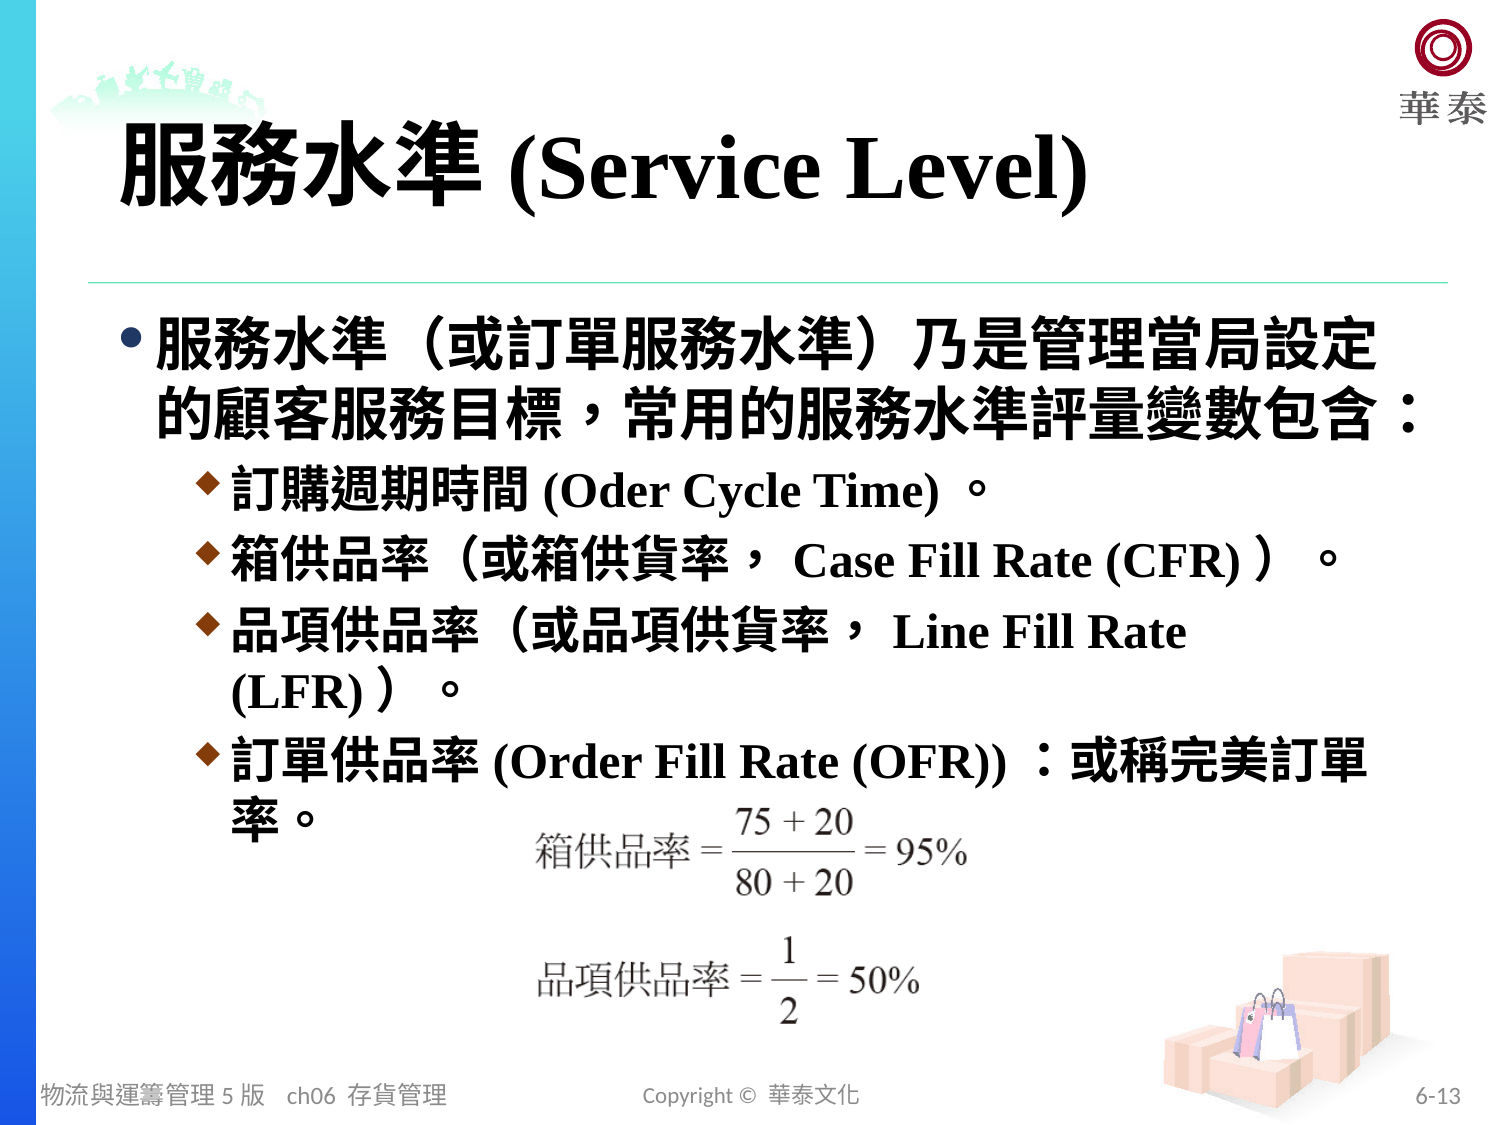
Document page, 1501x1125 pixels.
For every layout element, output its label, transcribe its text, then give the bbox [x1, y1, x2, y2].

picture [0, 0, 1501, 1125]
slide_number 物流與運籌管理5版 ch06 存貨管理 [25, 1064, 524, 1125]
list 服務水準（或訂單服務水準）乃是管理當局設定的顧客服務目標，常用的服務水準評量變數包含： 訂購週期時間(Oder Cycle Time)。 箱供品率（或箱供貨率，Case Fill Rate (CFR)）。 品項供品率（或品項供貨率，Line Fill Rate (LFR)）。 訂單供品率(Order Fill Rate (OFR))：或稱完美訂單率。 [103, 299, 1398, 1014]
slide_number 6-13 [1161, 1064, 1477, 1125]
title 服務水準(Service Level) [103, 59, 1398, 278]
footer Copyright © 華泰文化 [524, 1064, 980, 1125]
